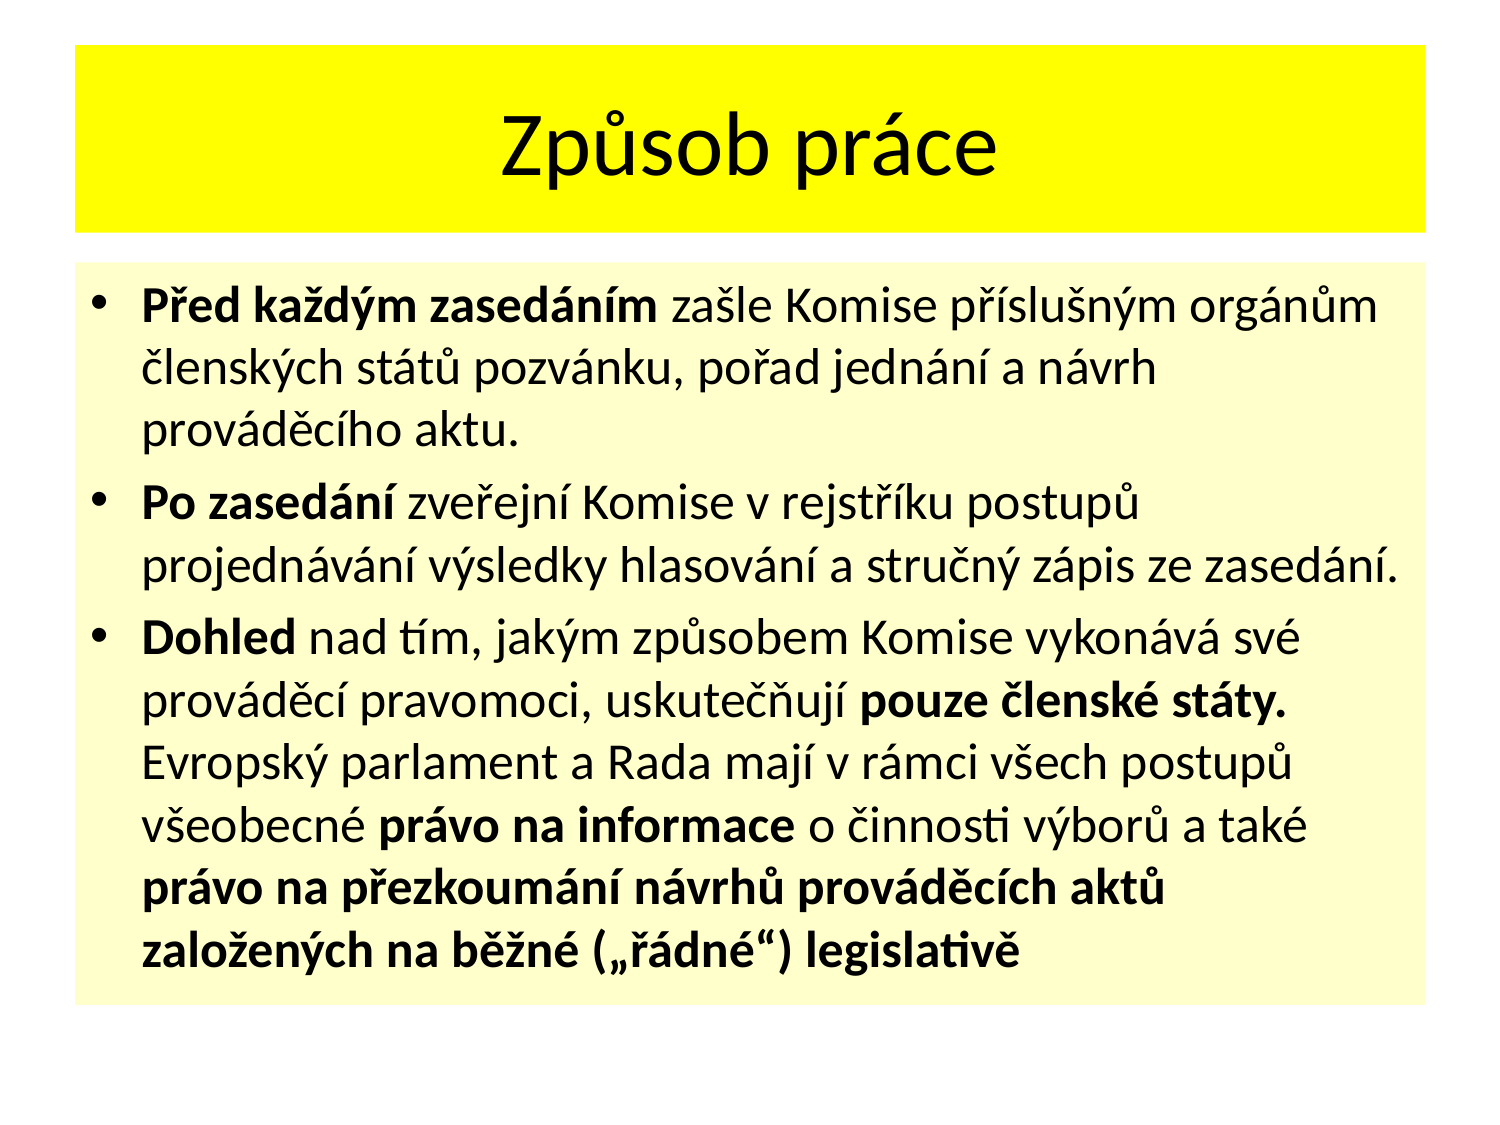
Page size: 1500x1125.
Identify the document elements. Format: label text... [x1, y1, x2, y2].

title Způsob práce [75, 45, 1425, 233]
list Před každým zasedáním zašle Komise příslušným orgánům členských států pozvánku, pořad jednání a návrh prováděcího aktu. Po zasedání zveřejní Komise v rejstříku postupů projednávání výsledky hlasování a stručný zápis ze zasedání. Dohled nad tím, jakým způsobem Komise vykonává své prováděcí pravomoci, uskutečňují pouze členské státy. Evropský parlament a Rada mají v rámci všech postupů všeobecné právo na informace o činnosti výborů a také právo na přezkoumání návrhů prováděcích aktů založených na běžné („řádné“) legislativě [75, 262, 1425, 1005]
